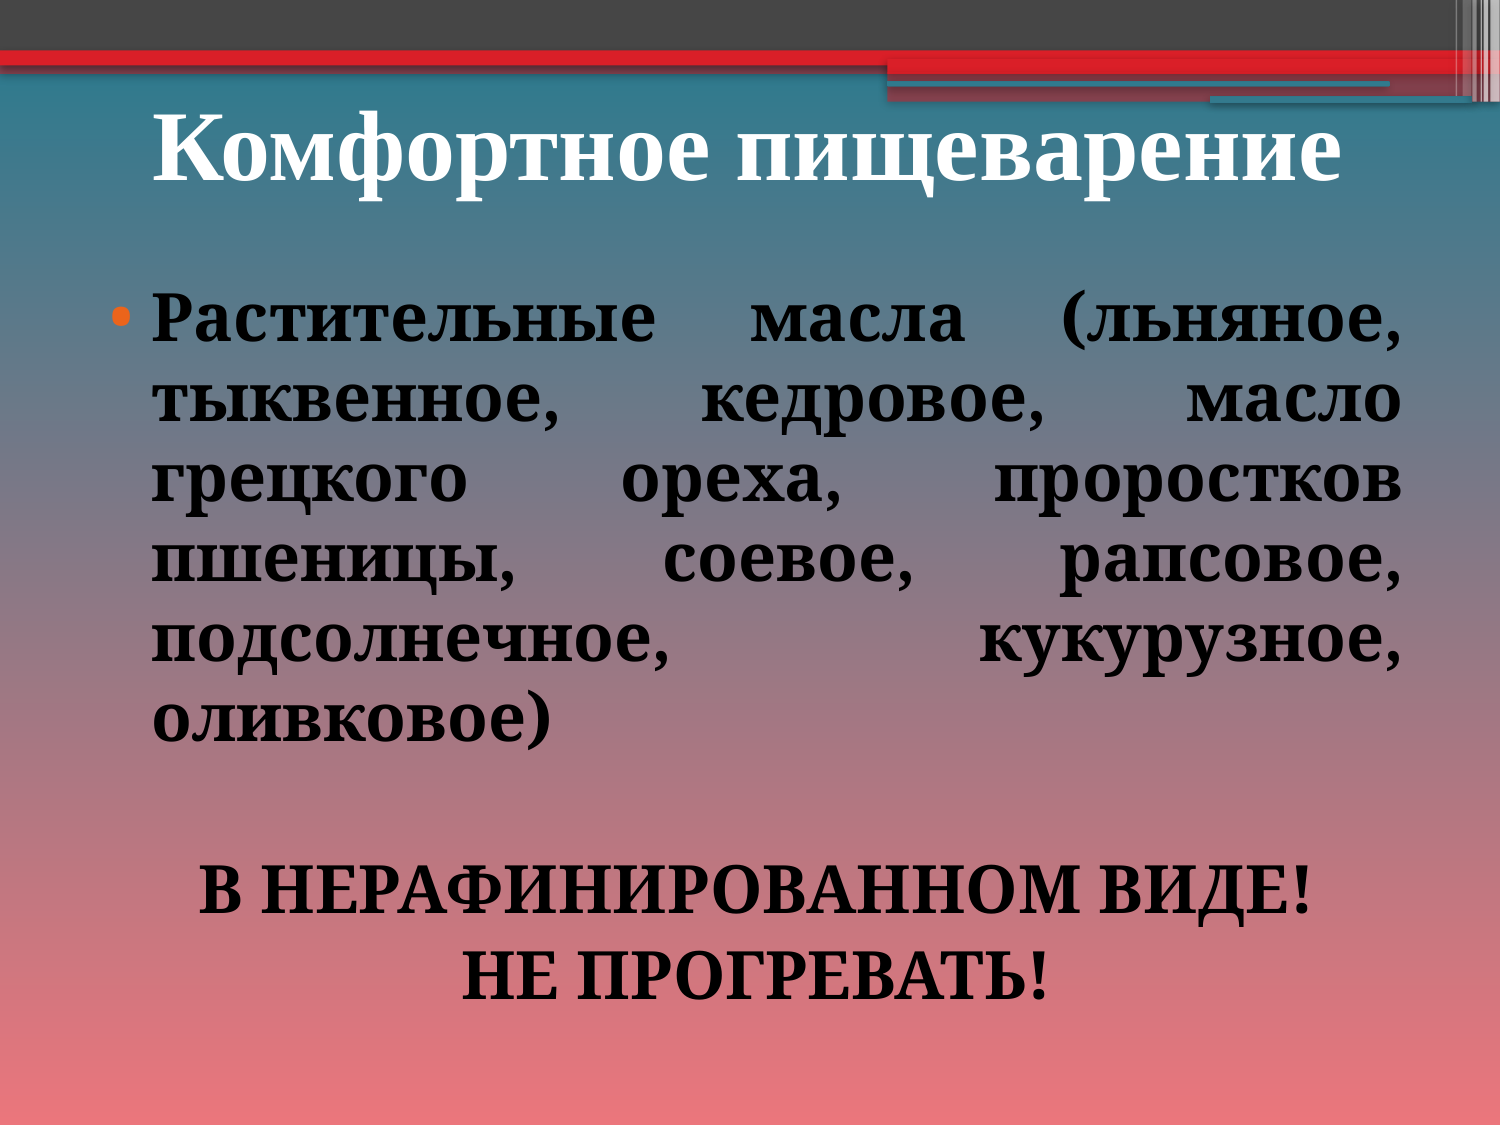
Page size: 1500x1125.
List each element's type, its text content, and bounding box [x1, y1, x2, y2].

title Комфортное пищеварение [76, 54, 1420, 228]
list Растительные масла (льняное, тыквенное, кедровое, масло грецкого ореха, проростков пшеницы, соевое, рапсовое, подсолнечное, кукурузное, оливковое) В НЕРАФИНИРОВАННОМ ВИДЕ! НЕ ПРОГРЕВАТЬ! [76, 267, 1420, 1012]
